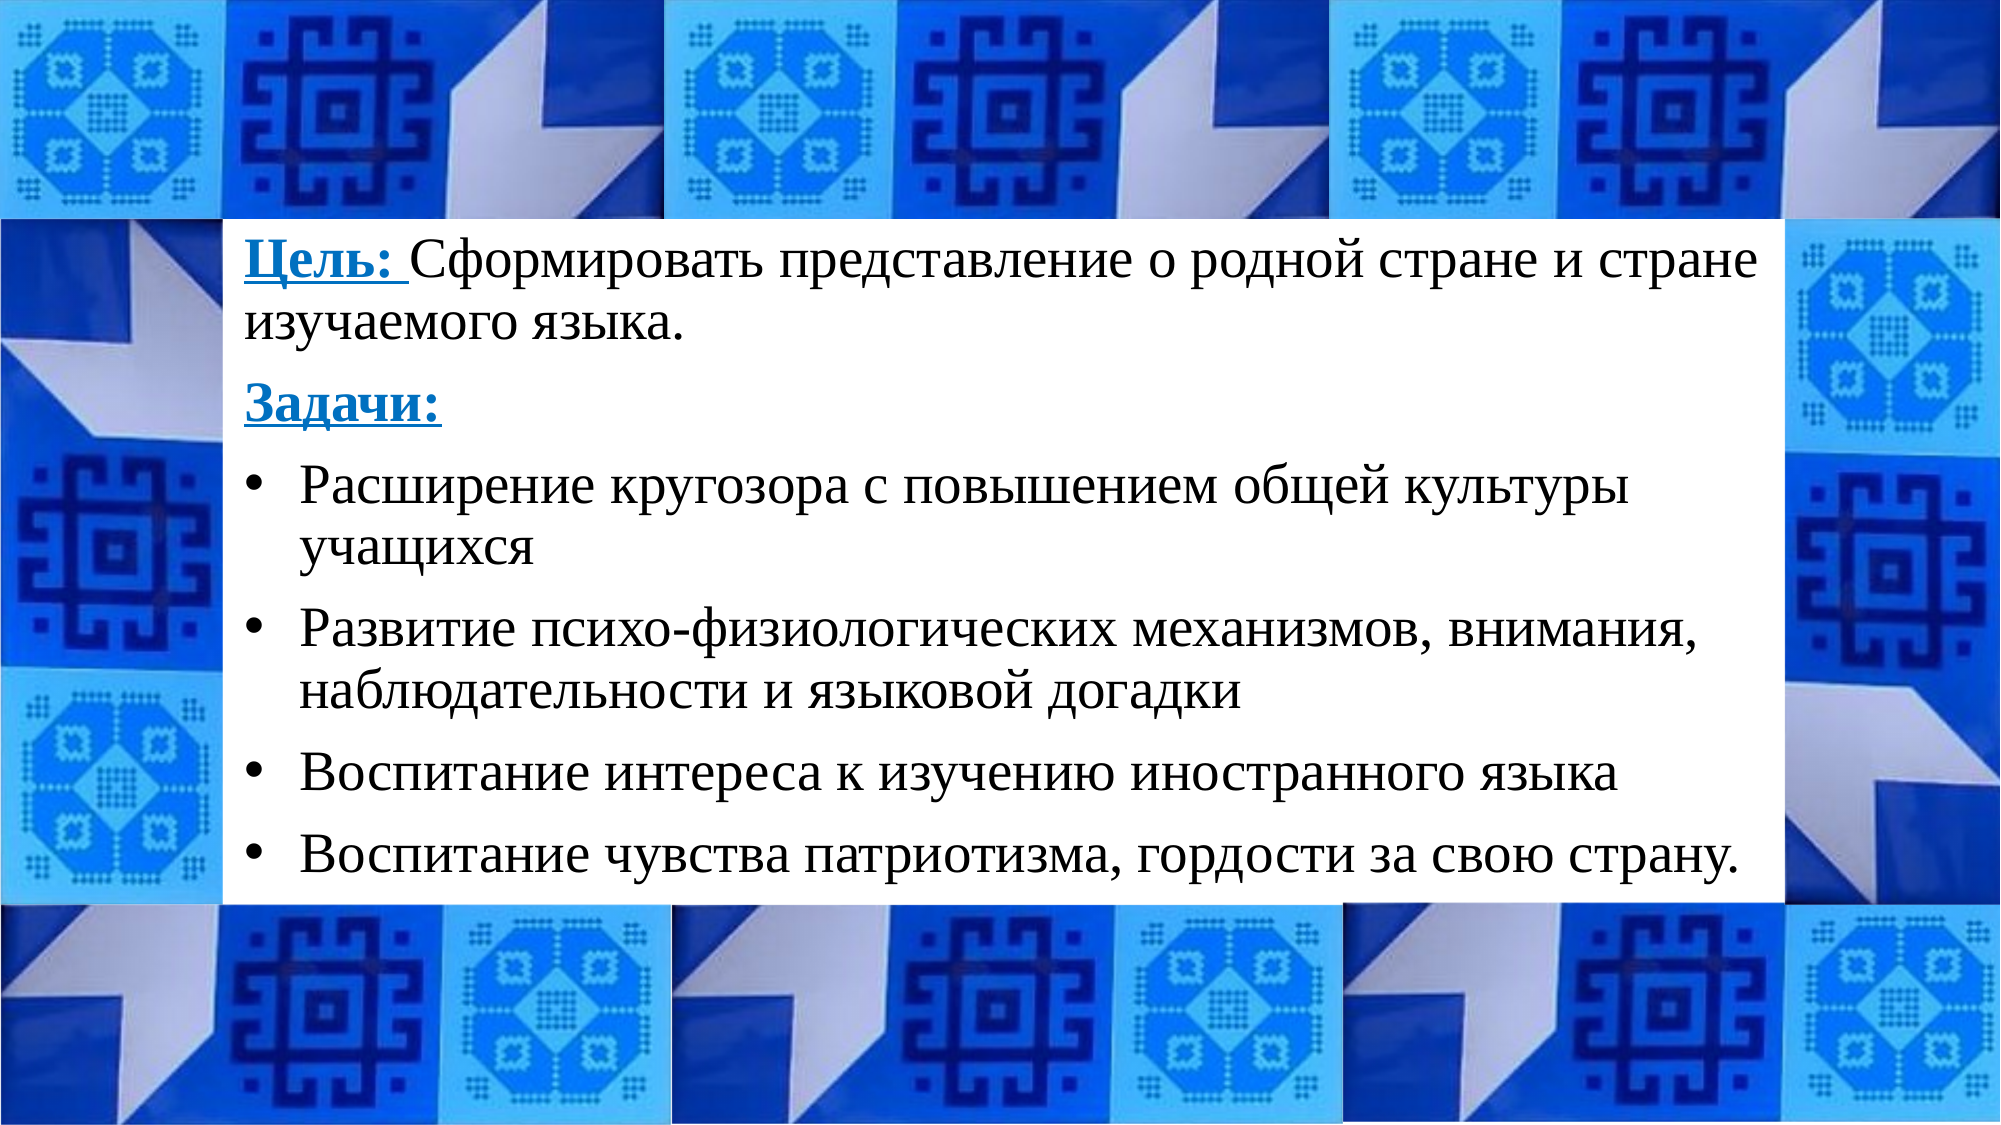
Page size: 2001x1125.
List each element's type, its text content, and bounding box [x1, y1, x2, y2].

subtitle Цель: Сформировать представление о родной стране и стране изучаемого языка. Задачи: Расширение кругозора с повышением общей культуры учащихся Развитие психо-физиологических механизмов, внимания, наблюдательности и языковой догадки Воспитание интереса к изучению иностранного языка Воспитание чувства патриотизма, гордости за свою страну. [229, 220, 1784, 901]
picture [0, 0, 2000, 219]
picture [0, 220, 2000, 1125]
